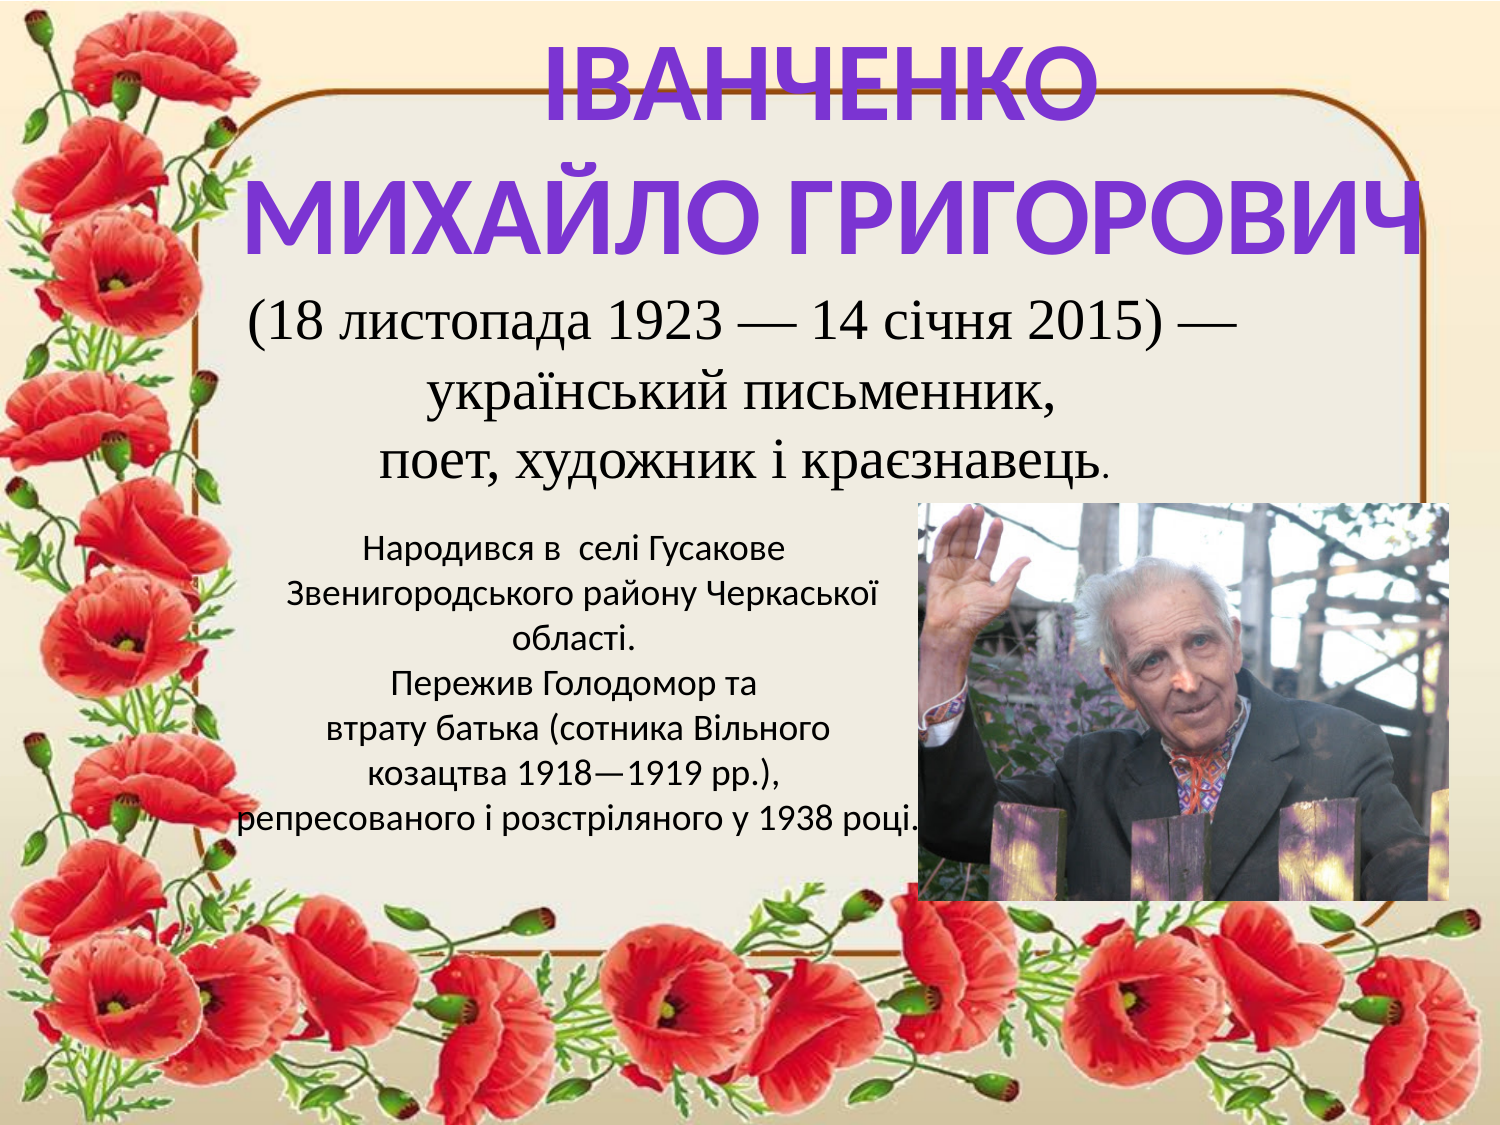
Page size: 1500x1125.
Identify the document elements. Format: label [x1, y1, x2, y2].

list [918, 503, 1449, 902]
picture [0, 1, 1500, 1125]
